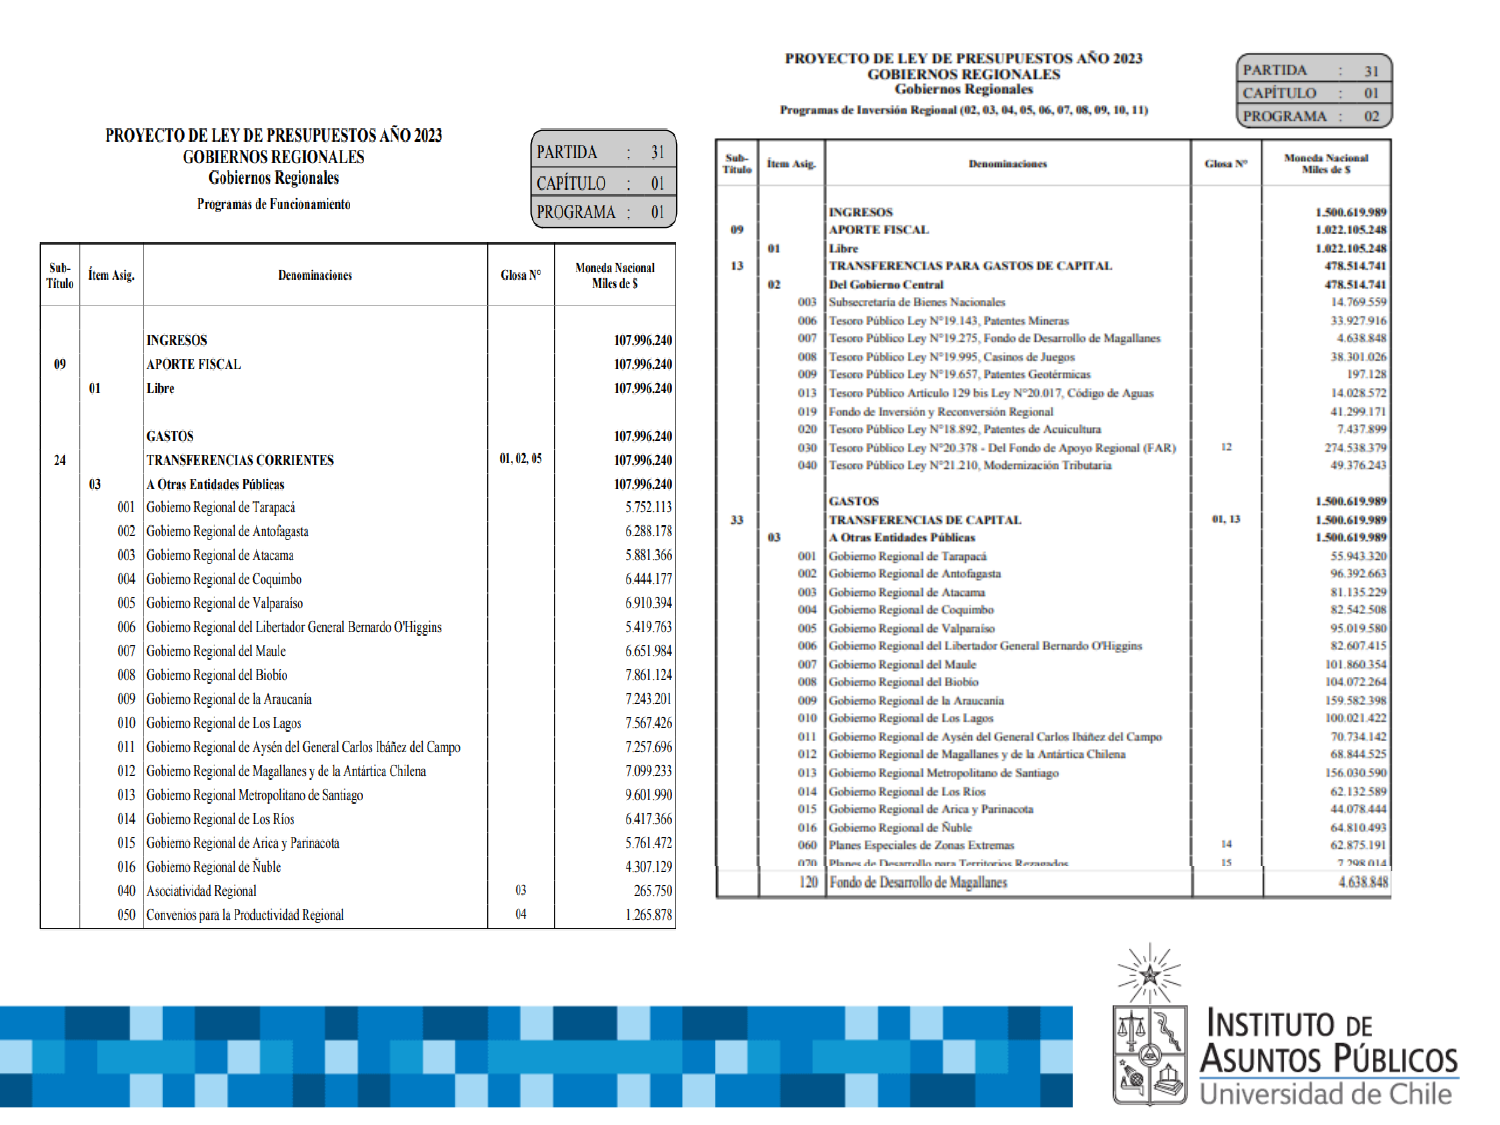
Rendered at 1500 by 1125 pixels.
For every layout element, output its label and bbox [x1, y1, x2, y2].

picture [0, 0, 1500, 1125]
list [19, 48, 685, 948]
